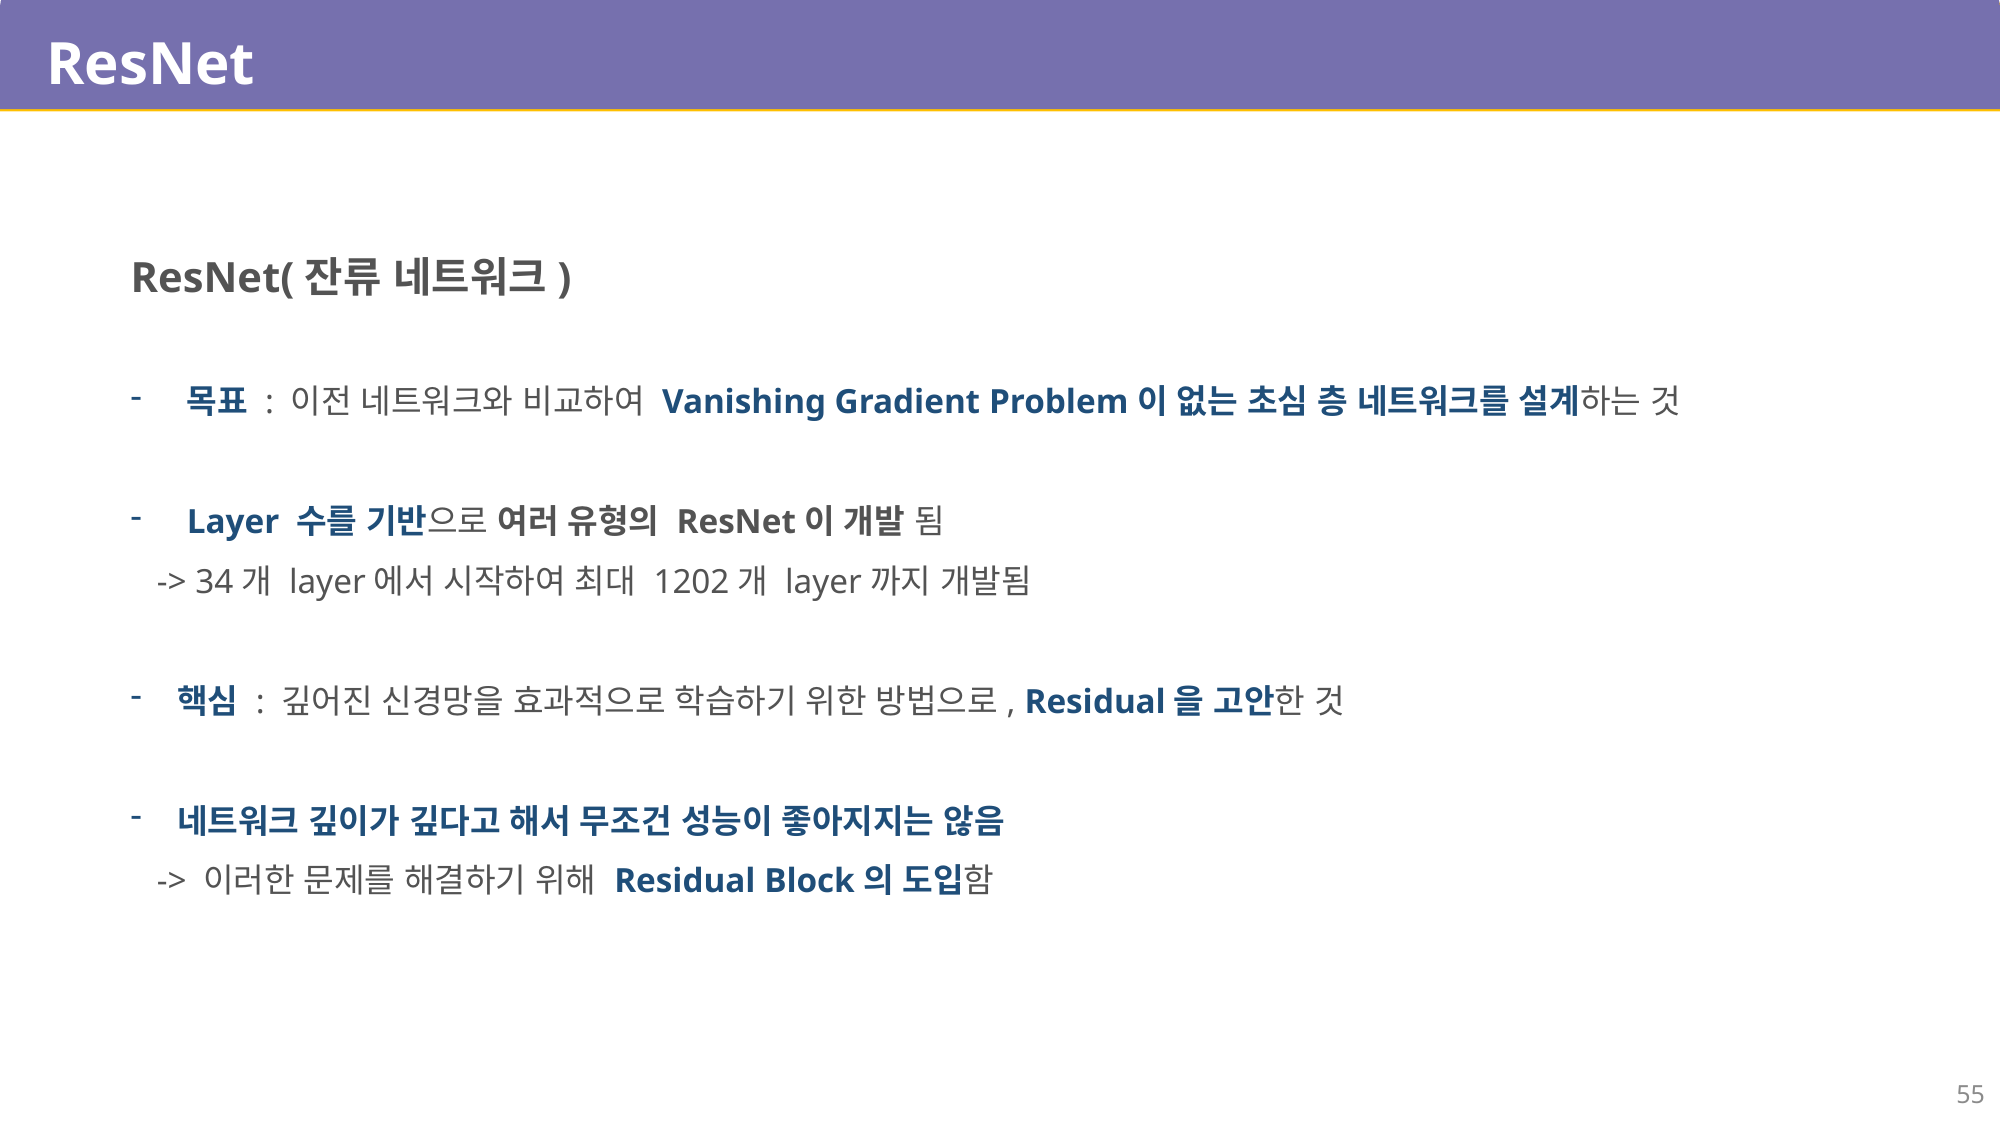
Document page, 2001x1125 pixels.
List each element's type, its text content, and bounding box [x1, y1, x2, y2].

slide_number 55 [1550, 1065, 2000, 1125]
text_box ResNet(잔류 네트워크) 목표 : 이전 네트워크와 비교하여 Vanishing Gradient Problem이 없는 초심 층 네트워크를 설계하는 것 Layer 수를 기반으로 여러 유형의 ResNet이 개발 됨 -> 34개 layer에서 시작하여 최대 1202개 layer까지 개발됨 핵심 : 깊어진 신경망을 효과적으로 학습하기 위한 방법으로, Residual을 고안한 것 네트워크 깊이가 깊다고 해서 무조건 성능이 좋아지지는 않음 -> 이러한 문제를 해결하기 위해 Residual Block의 도입함 [115, 218, 1885, 907]
text_box [0, 0, 2000, 111]
text_box [206, 218, 593, 264]
text_box ResNet [31, 0, 1790, 104]
